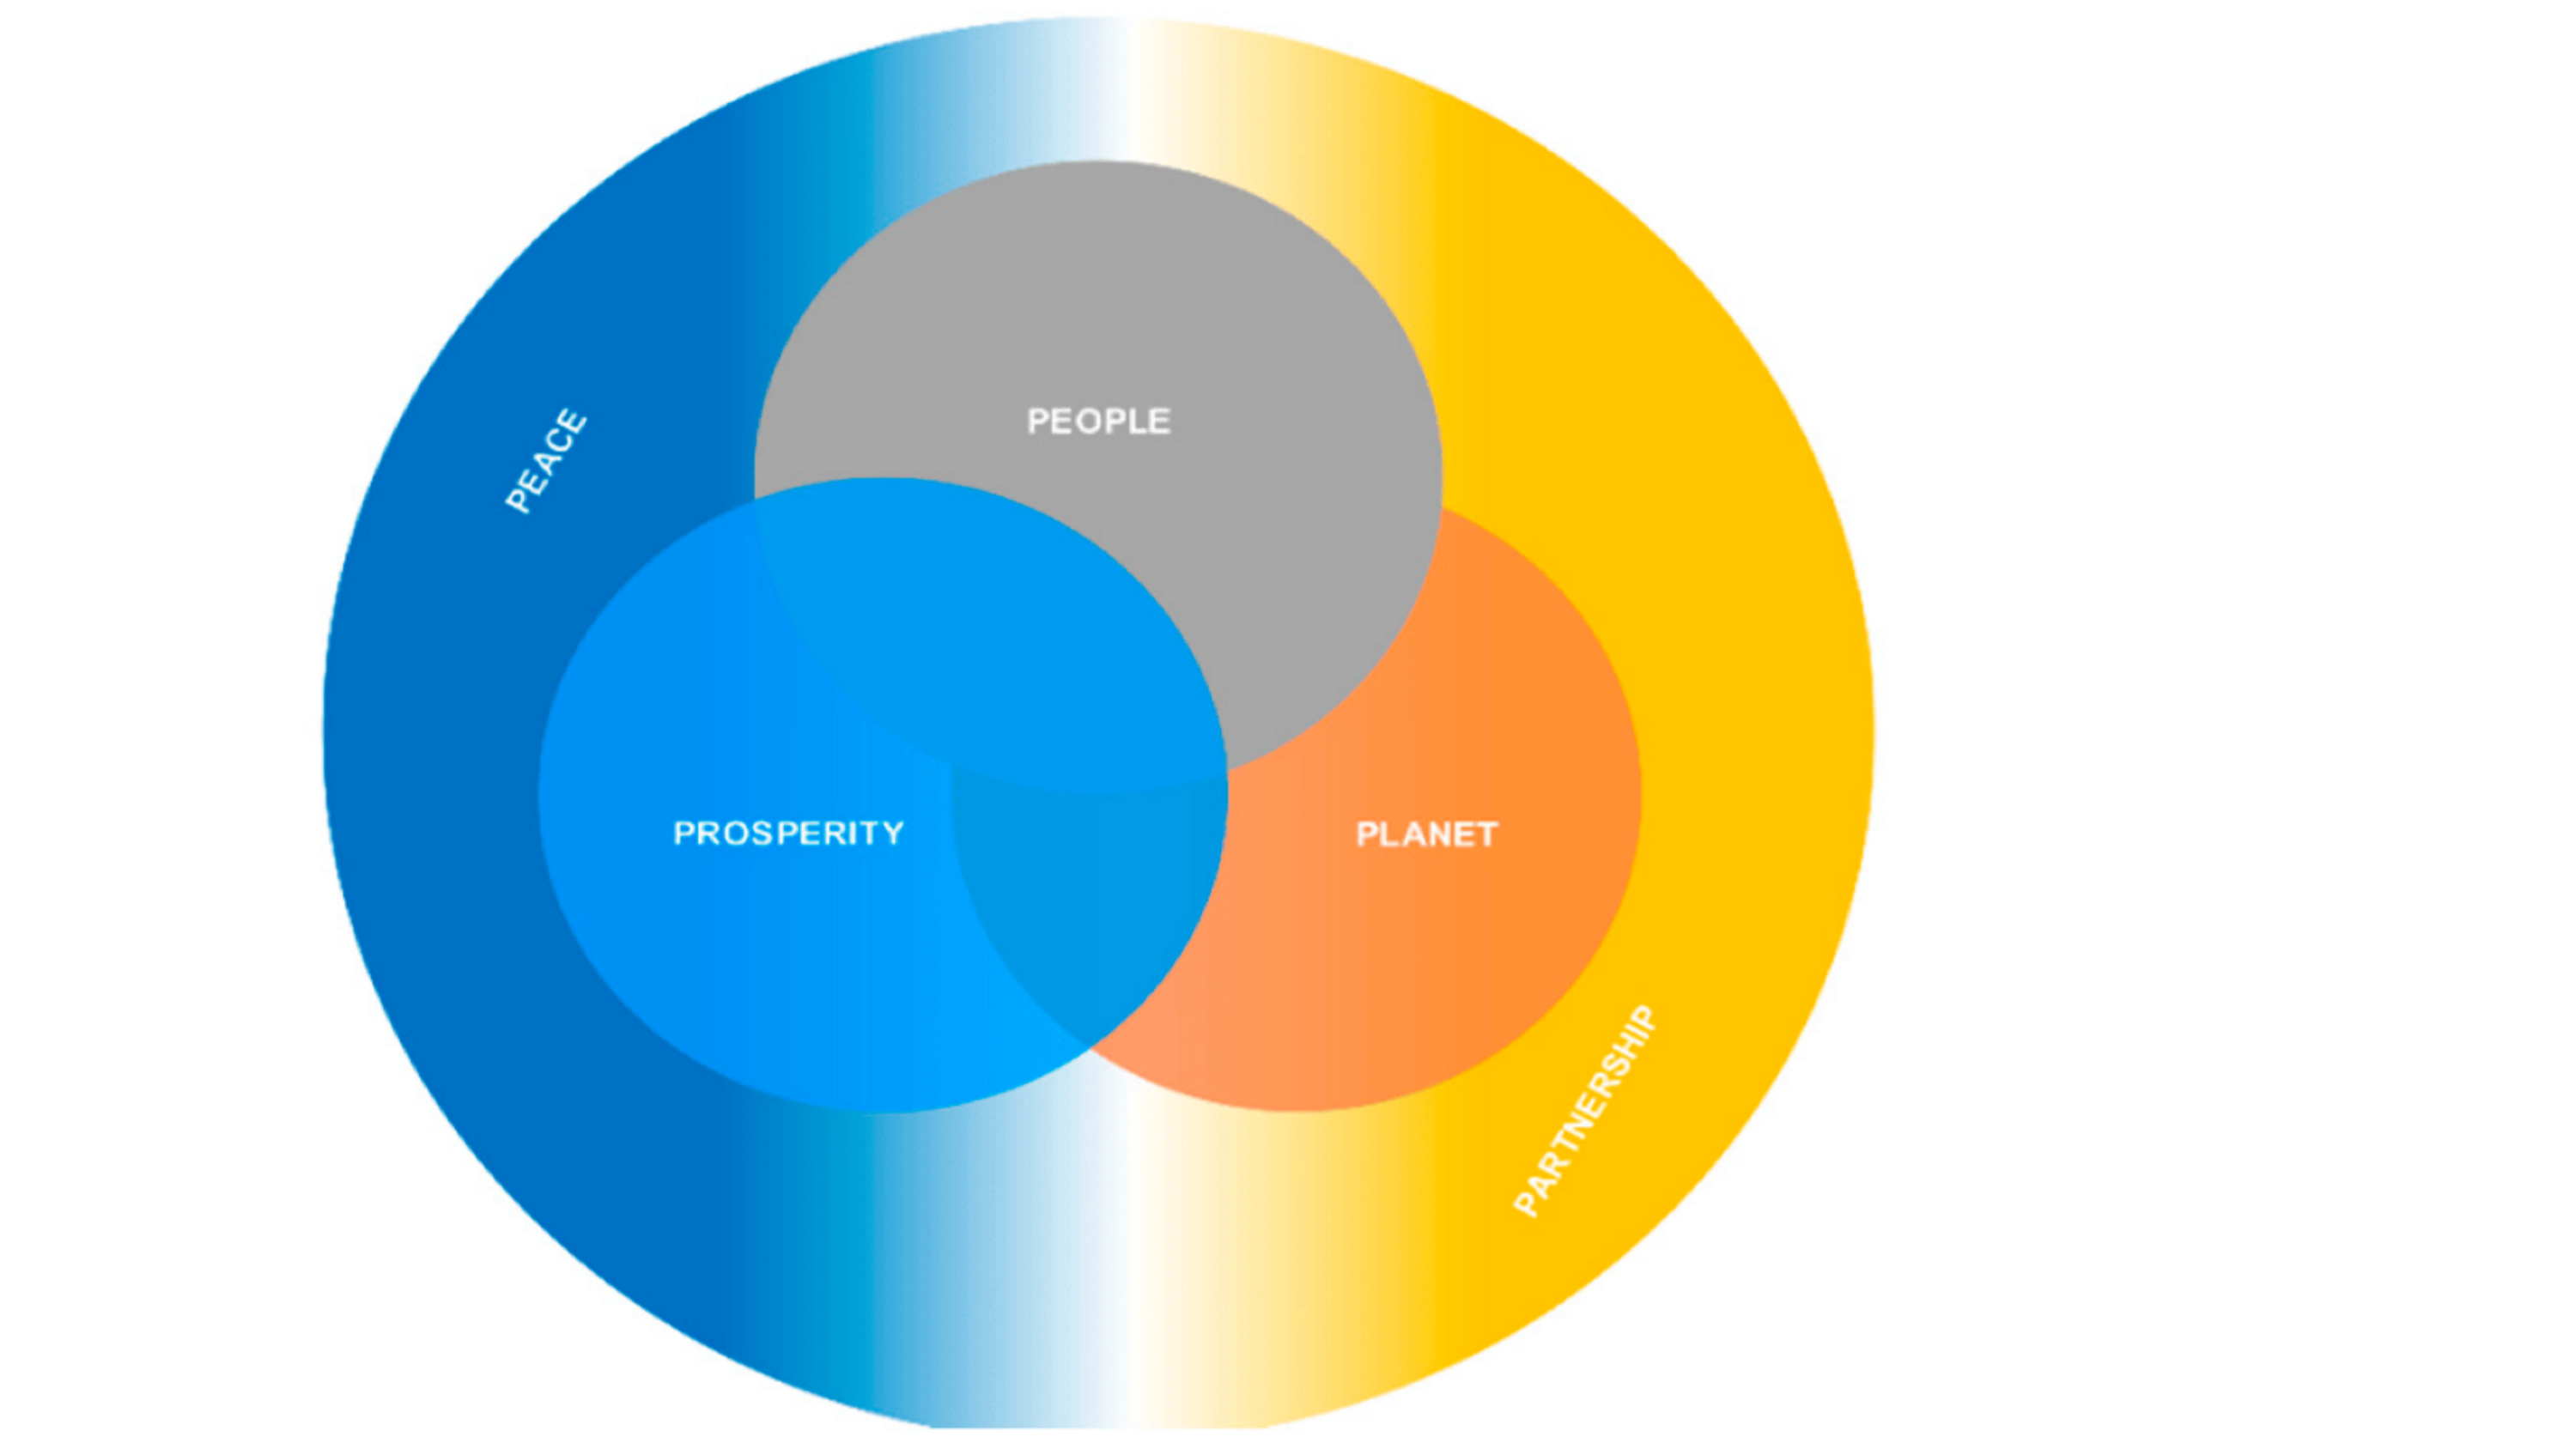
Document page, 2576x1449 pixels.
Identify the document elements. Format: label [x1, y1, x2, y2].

picture [302, 0, 1971, 1449]
